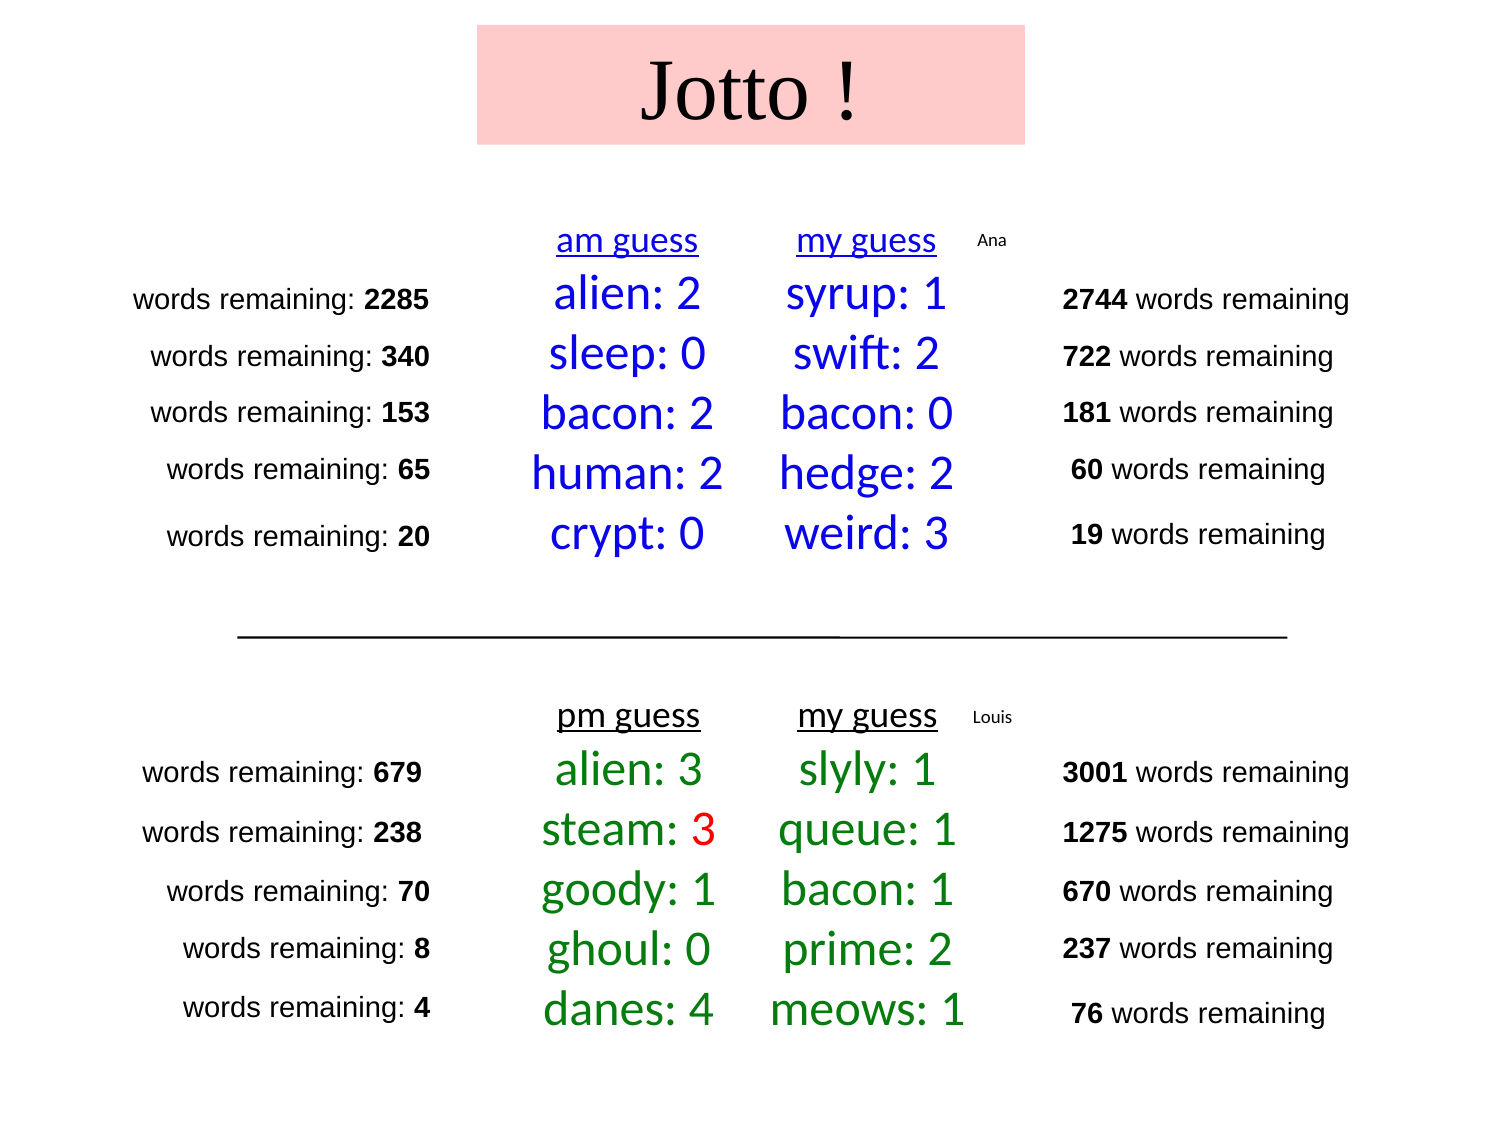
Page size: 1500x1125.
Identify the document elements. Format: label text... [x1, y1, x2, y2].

text_box words remaining: 4 [99, 981, 445, 1032]
text_box words remaining: 20 [99, 510, 445, 561]
text_box 76 words remaining [1047, 986, 1388, 1037]
text_box pm guess alien: 3 steam: 3 goody: 1 ghoul: 0 danes: 4 [526, 682, 731, 1043]
text_box my guess slyly: 1 queue: 1 bacon: 1 prime: 2 meows: 1 [754, 682, 981, 1043]
text_box 670 words remaining [1047, 865, 1398, 915]
text_box 19 words remaining [1047, 507, 1388, 558]
text_box 60 words remaining [1047, 442, 1388, 493]
text_box words remaining: 238 [99, 805, 445, 856]
text_box 1275 words remaining [1047, 805, 1398, 856]
text_box 722 words remaining [1047, 329, 1388, 380]
text_box Jotto ! [477, 24, 1025, 145]
text_box 3001 words remaining [1047, 746, 1398, 796]
text_box words remaining: 8 [99, 921, 445, 972]
text_box 237 words remaining [1047, 921, 1398, 972]
text_box Ana [962, 220, 1022, 259]
text_box 181 words remaining [1047, 385, 1388, 436]
text_box 2744 words remaining [1047, 273, 1388, 324]
text_box words remaining: 65 [99, 442, 445, 493]
text_box words remaining: 2285 [99, 273, 444, 324]
text_box my guess syrup: 1 swift: 2 bacon: 0 hedge: 2 weird: 3 [763, 207, 970, 568]
text_box Louis [957, 697, 1027, 735]
text_box words remaining: 340 [99, 329, 445, 380]
text_box words remaining: 70 [99, 865, 445, 915]
text_box am guess alien: 2 sleep: 0 bacon: 2 human: 2 crypt: 0 [516, 207, 739, 568]
text_box words remaining: 153 [99, 385, 445, 436]
text_box words remaining: 679 [110, 746, 445, 796]
